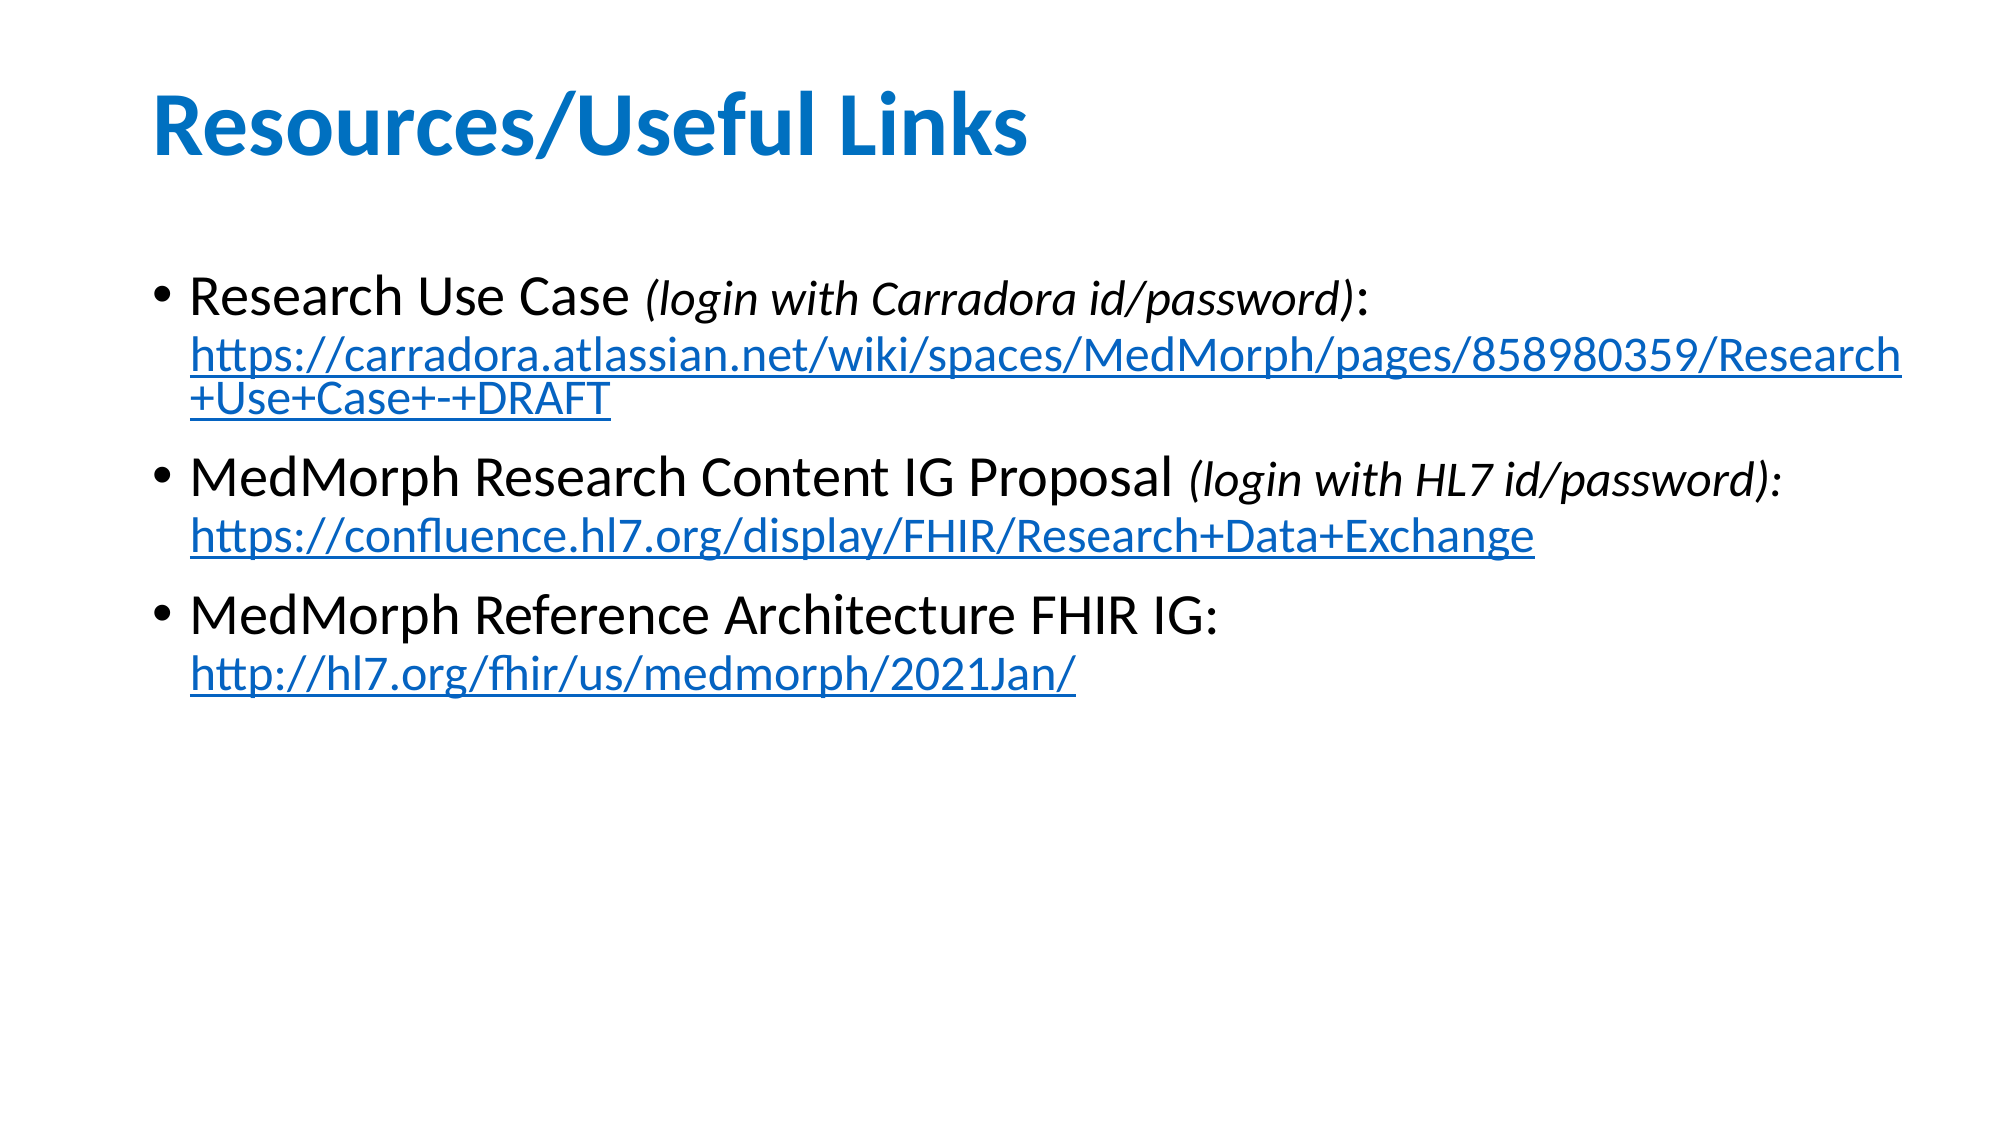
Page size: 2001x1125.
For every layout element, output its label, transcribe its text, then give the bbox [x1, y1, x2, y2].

list Research Use Case (login with Carradora id/password): https://carradora.atlassian.net/wiki/spaces/MedMorph/pages/858980359/Research+Use+Case+-+DRAFT MedMorph Research Content IG Proposal (login with HL7 id/password): https://confluence.hl7.org/display/FHIR/Research+Data+Exchange MedMorph Reference Architecture FHIR IG: http://hl7.org/fhir/us/medmorph/2021Jan/ [137, 257, 1919, 978]
title Resources/Useful Links [137, 17, 1863, 235]
